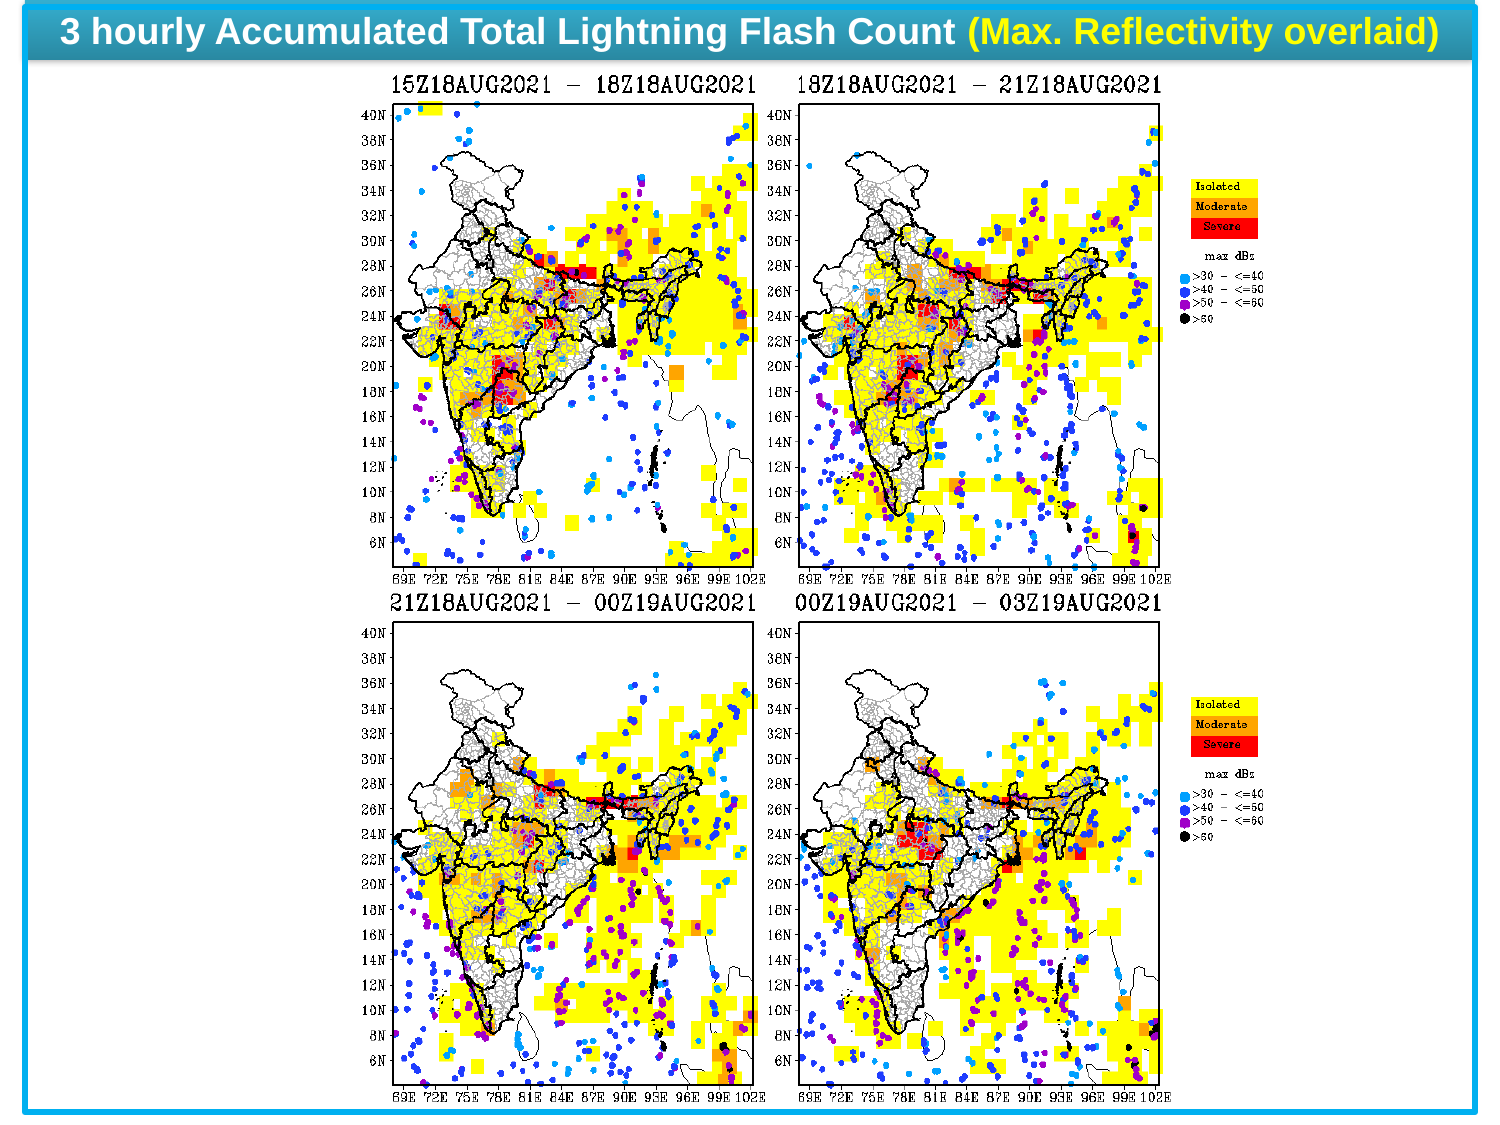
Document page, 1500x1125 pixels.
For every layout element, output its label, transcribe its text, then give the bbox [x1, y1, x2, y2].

picture [361, 75, 1263, 1103]
text_box 3 hourly Accumulated Total Lightning Flash Count (Max. Reflectivity overlaid) [24, 0, 1475, 5]
text_box [23, 5, 1477, 1114]
